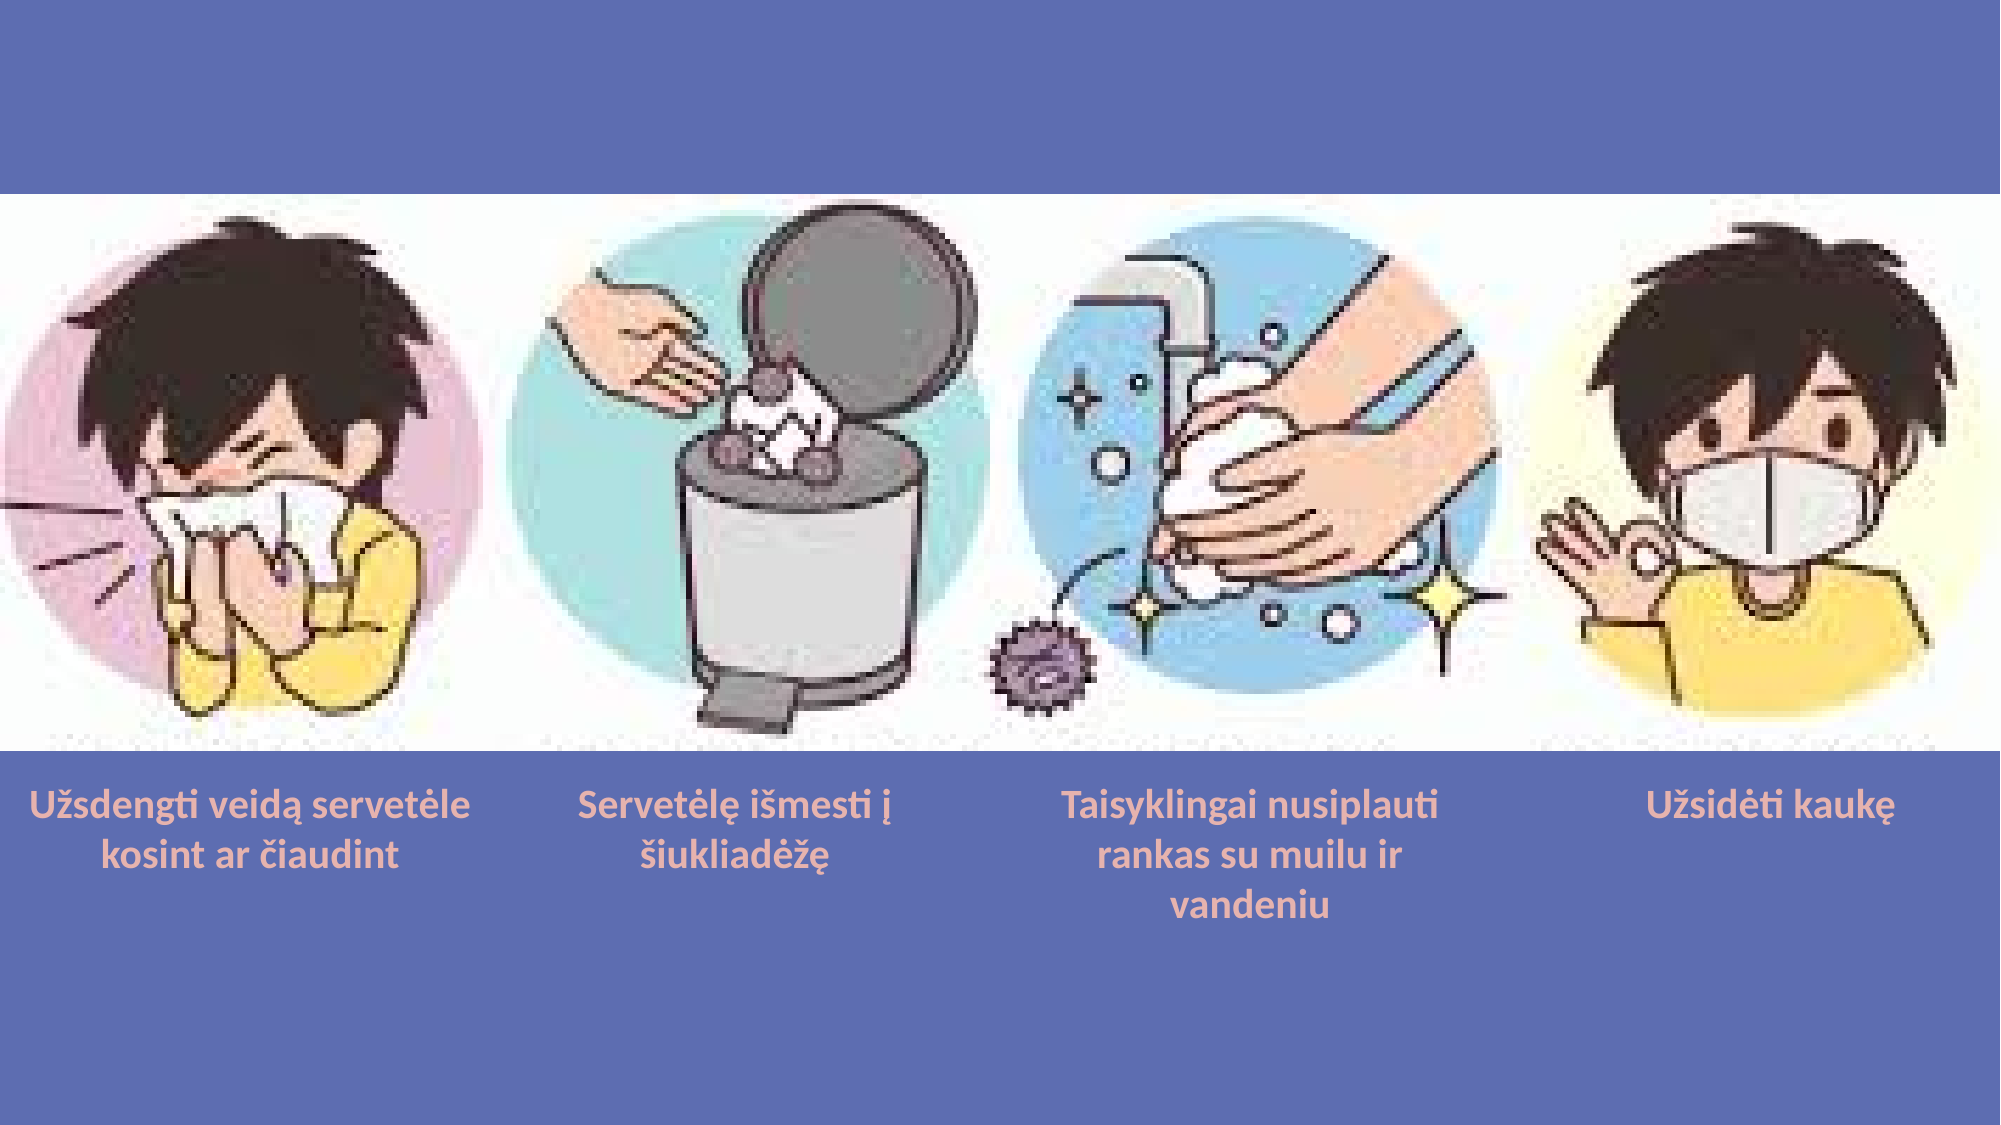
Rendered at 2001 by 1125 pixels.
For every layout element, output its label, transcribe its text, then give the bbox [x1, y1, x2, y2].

picture [0, 194, 2001, 751]
text_box Servetėlę išmesti į šiukliadėžę [484, 769, 986, 885]
text_box Taisyklingai nusiplauti rankas su muilu ir vandeniu [999, 769, 1501, 935]
text_box Užsidėti kaukę [1525, 769, 2000, 835]
text_box Užsdengti veidą servetėle kosint ar čiaudint [0, 769, 484, 885]
